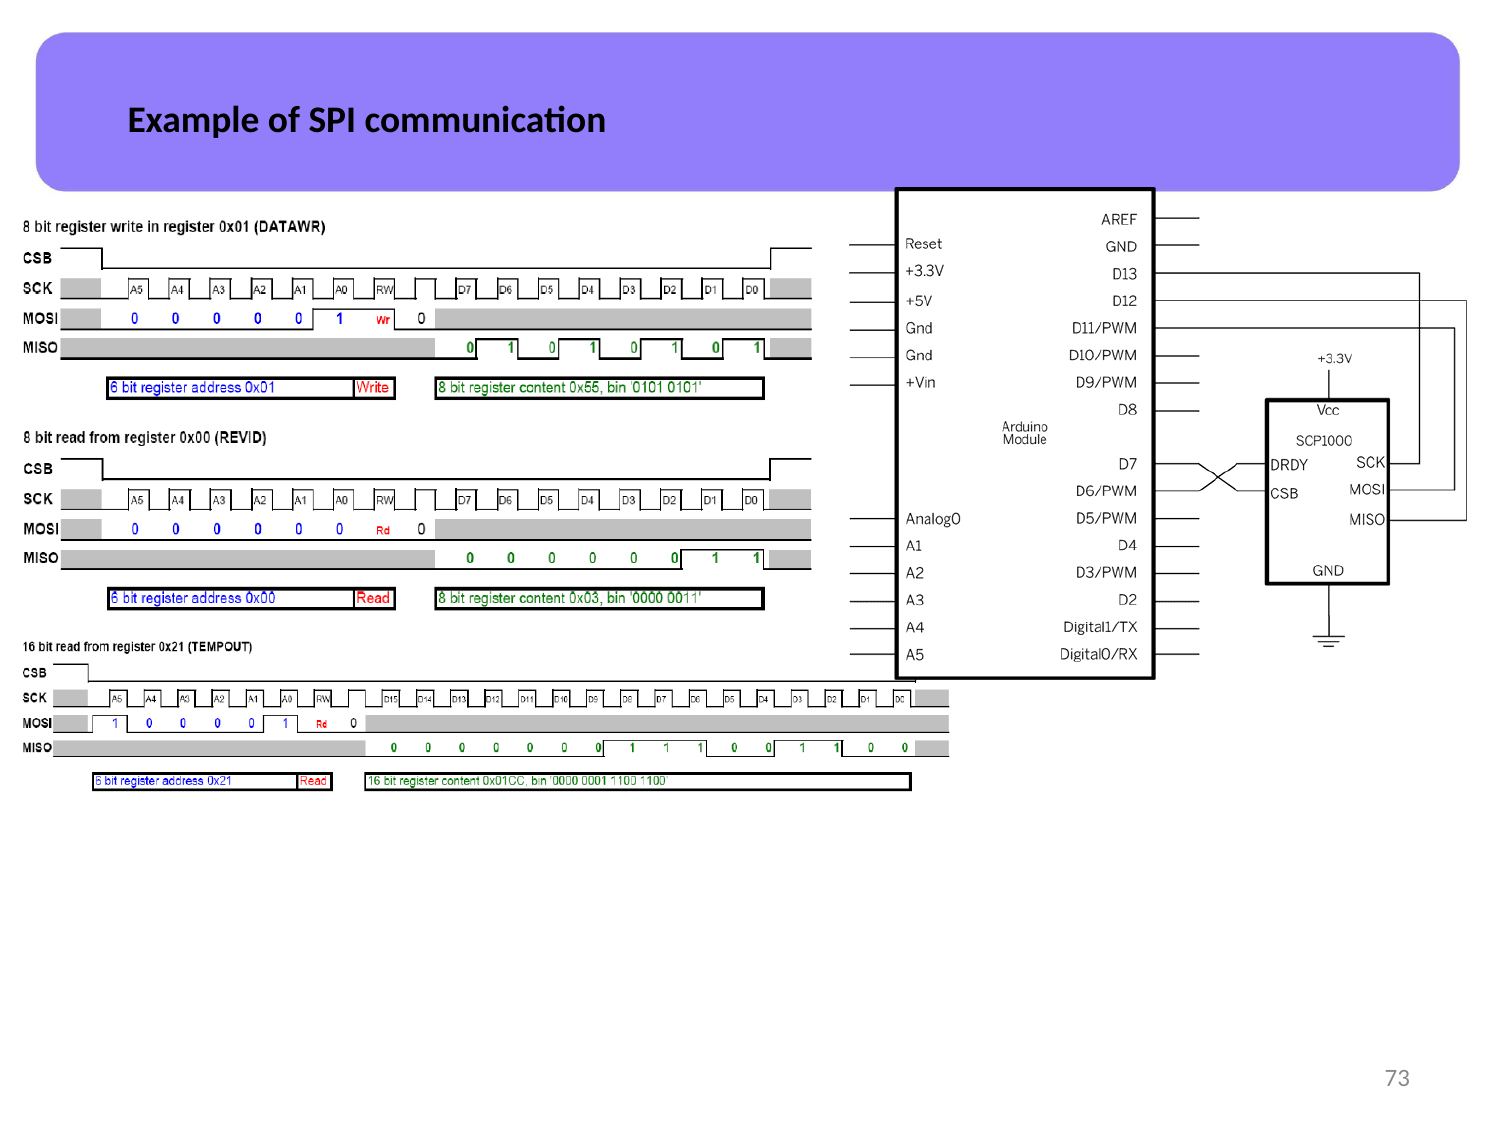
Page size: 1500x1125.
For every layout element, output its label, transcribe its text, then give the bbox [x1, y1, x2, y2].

picture [0, 32, 1467, 826]
slide_number ‹#› [1378, 1060, 1417, 1125]
text_box Example of SPI communication [112, 87, 627, 148]
